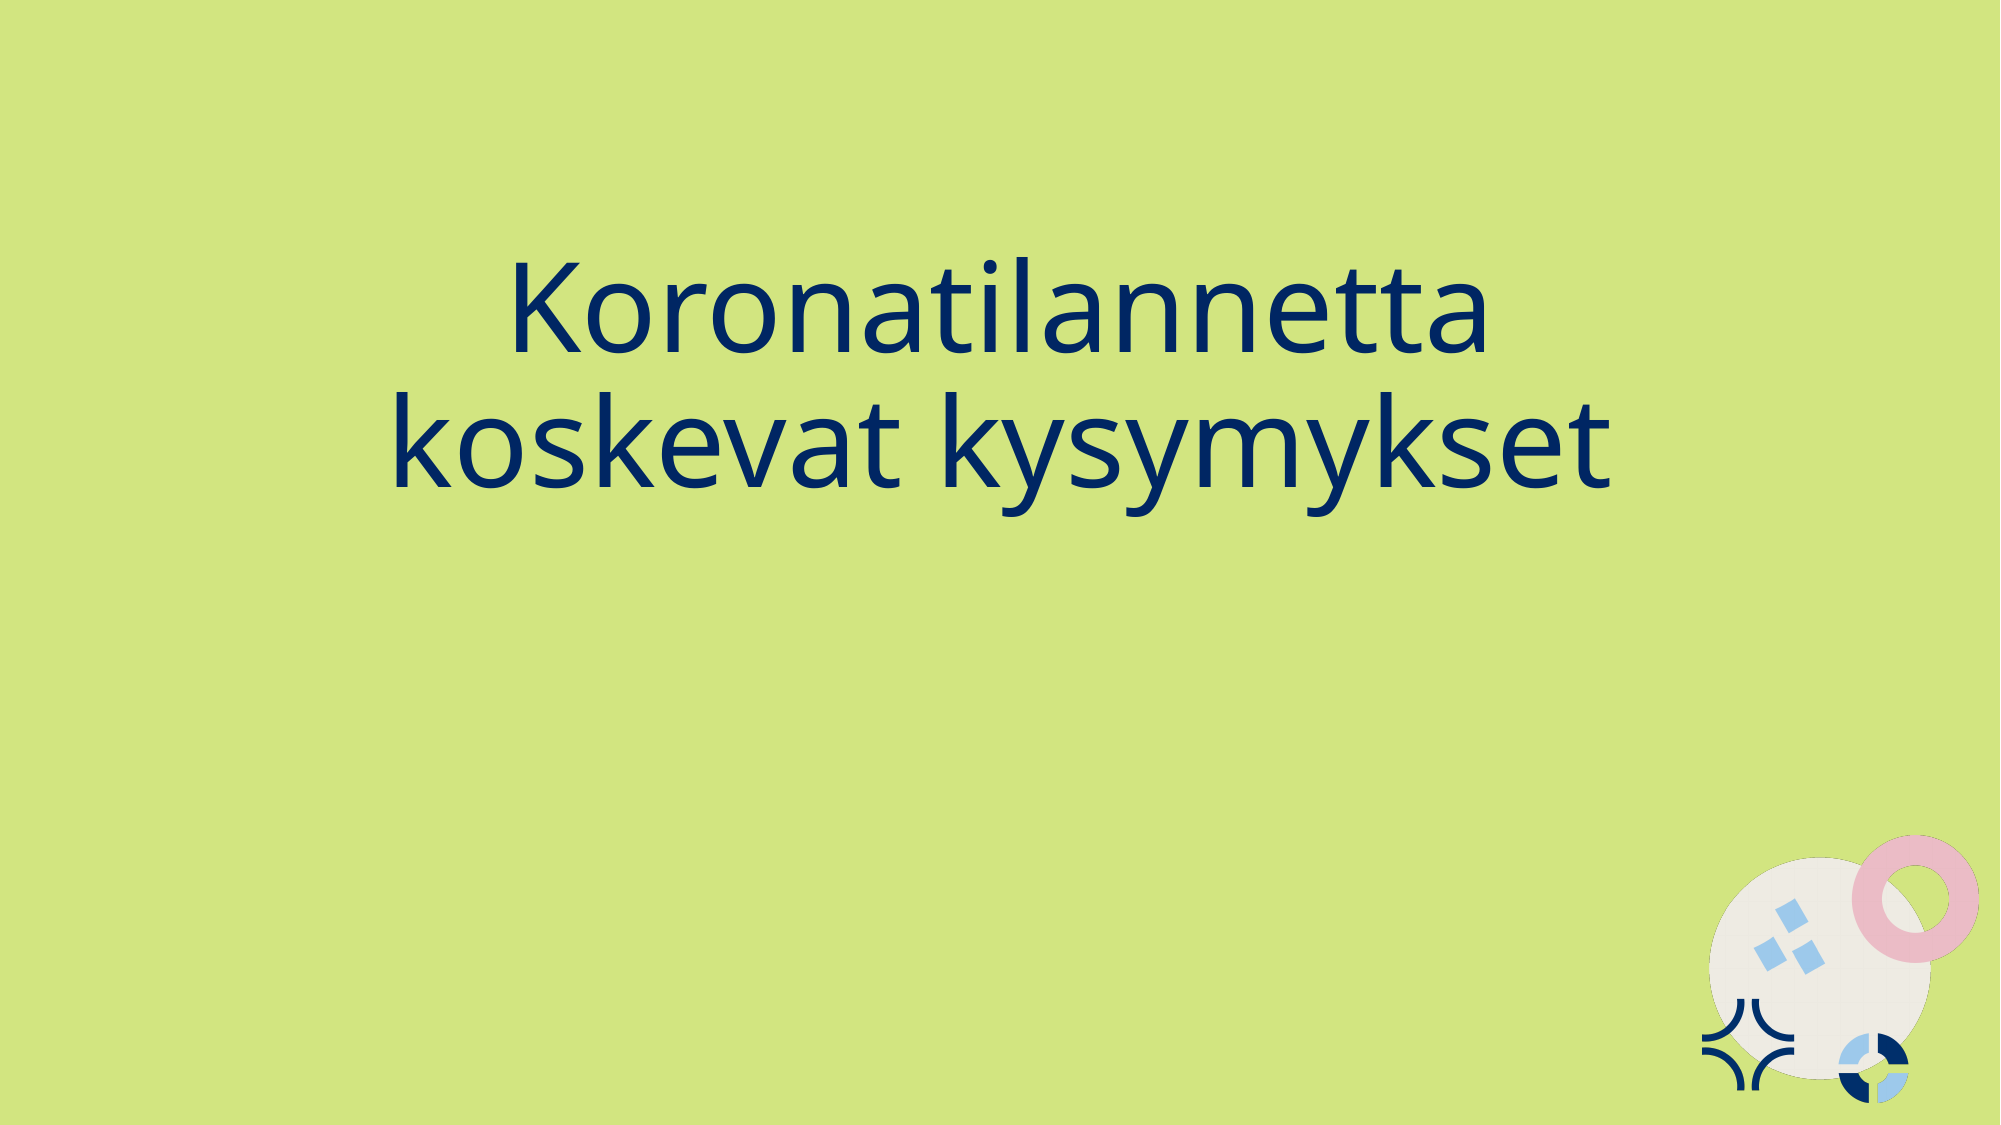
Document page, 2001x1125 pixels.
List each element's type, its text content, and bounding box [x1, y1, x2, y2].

picture [1702, 835, 1979, 1103]
title Koronatilannetta koskevat kysymykset [249, 184, 1750, 576]
